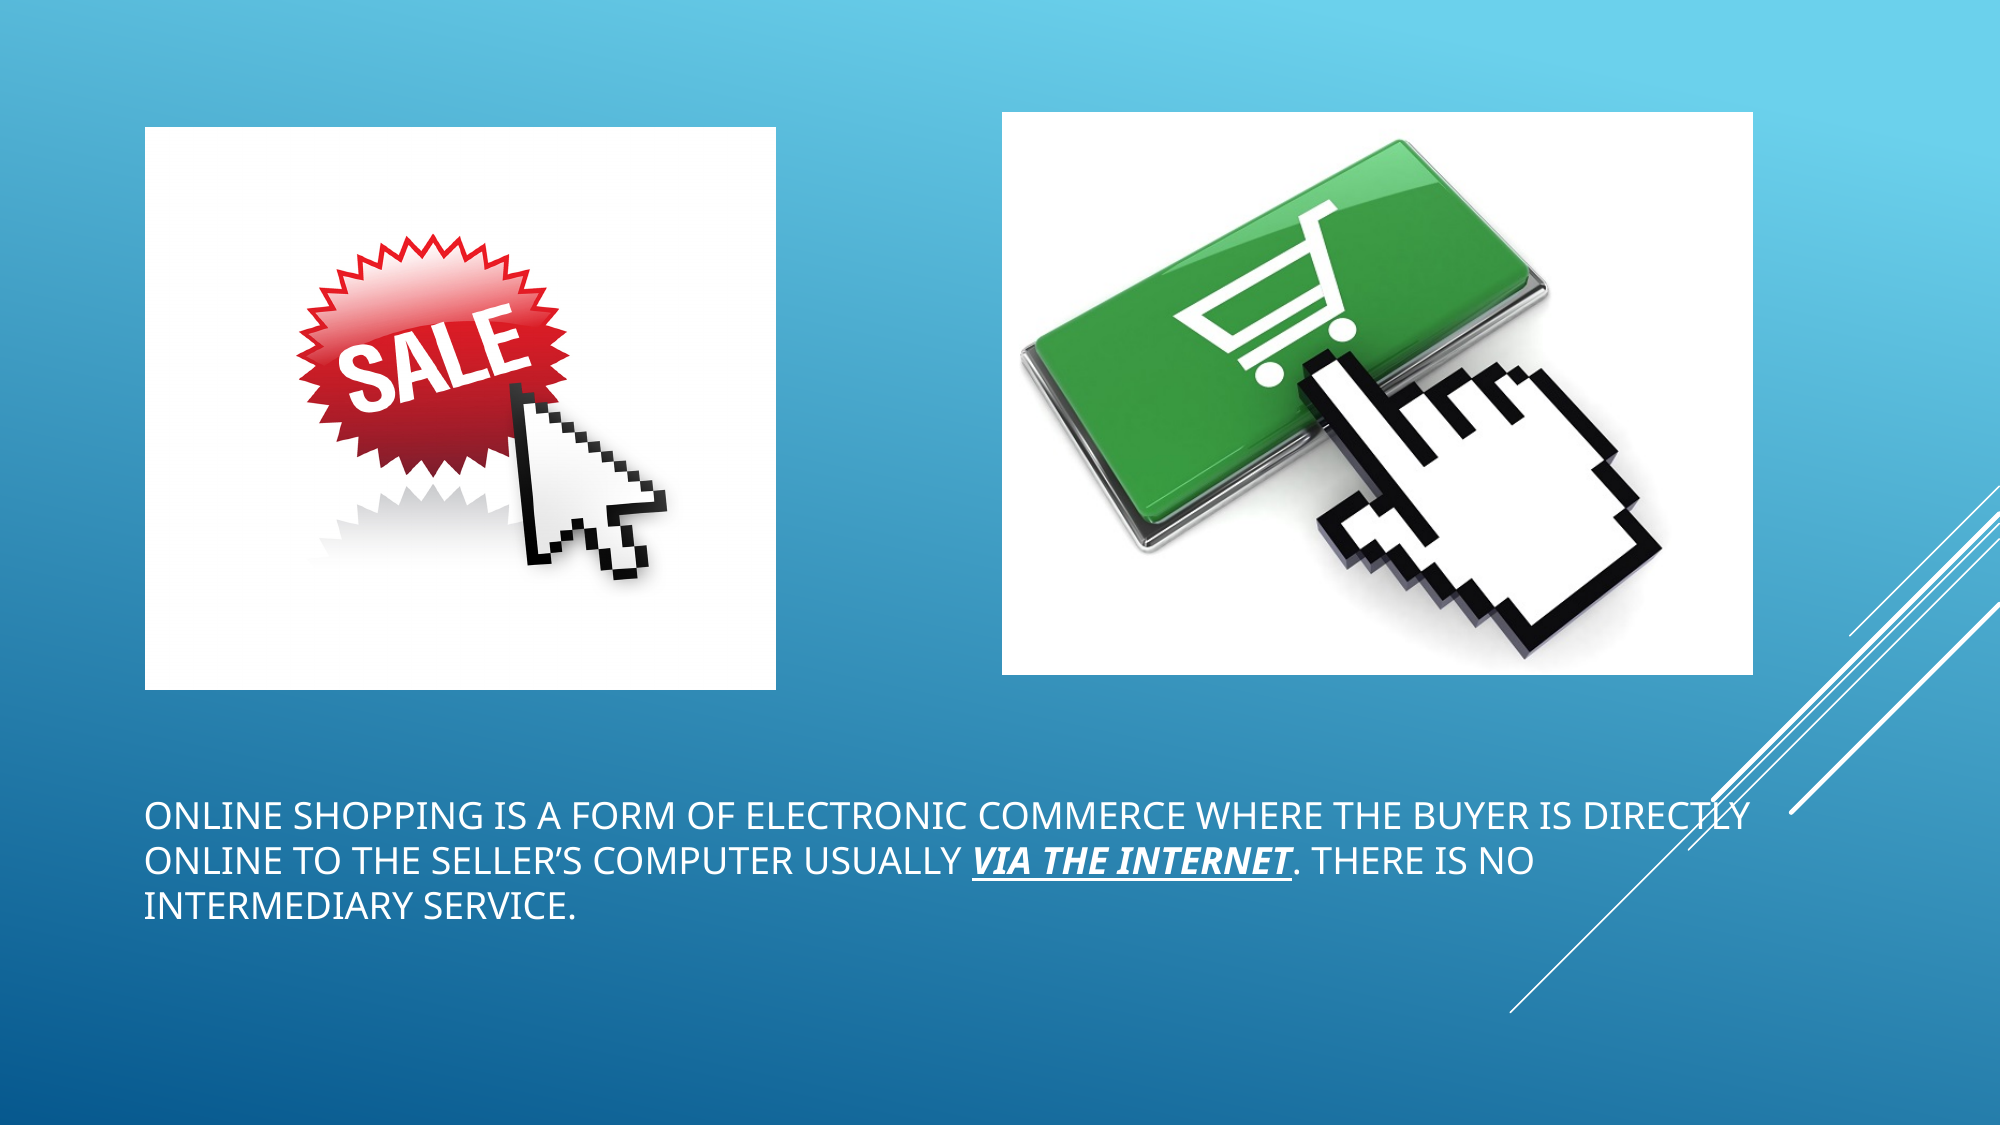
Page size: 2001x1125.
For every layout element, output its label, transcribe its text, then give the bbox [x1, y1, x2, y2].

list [1002, 112, 1754, 676]
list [145, 127, 776, 691]
title Online shopping is a form of electronic commerce where the buyer is directly online to the seller’s computer usually via the internet. There is no intermediary service. [128, 736, 1768, 984]
